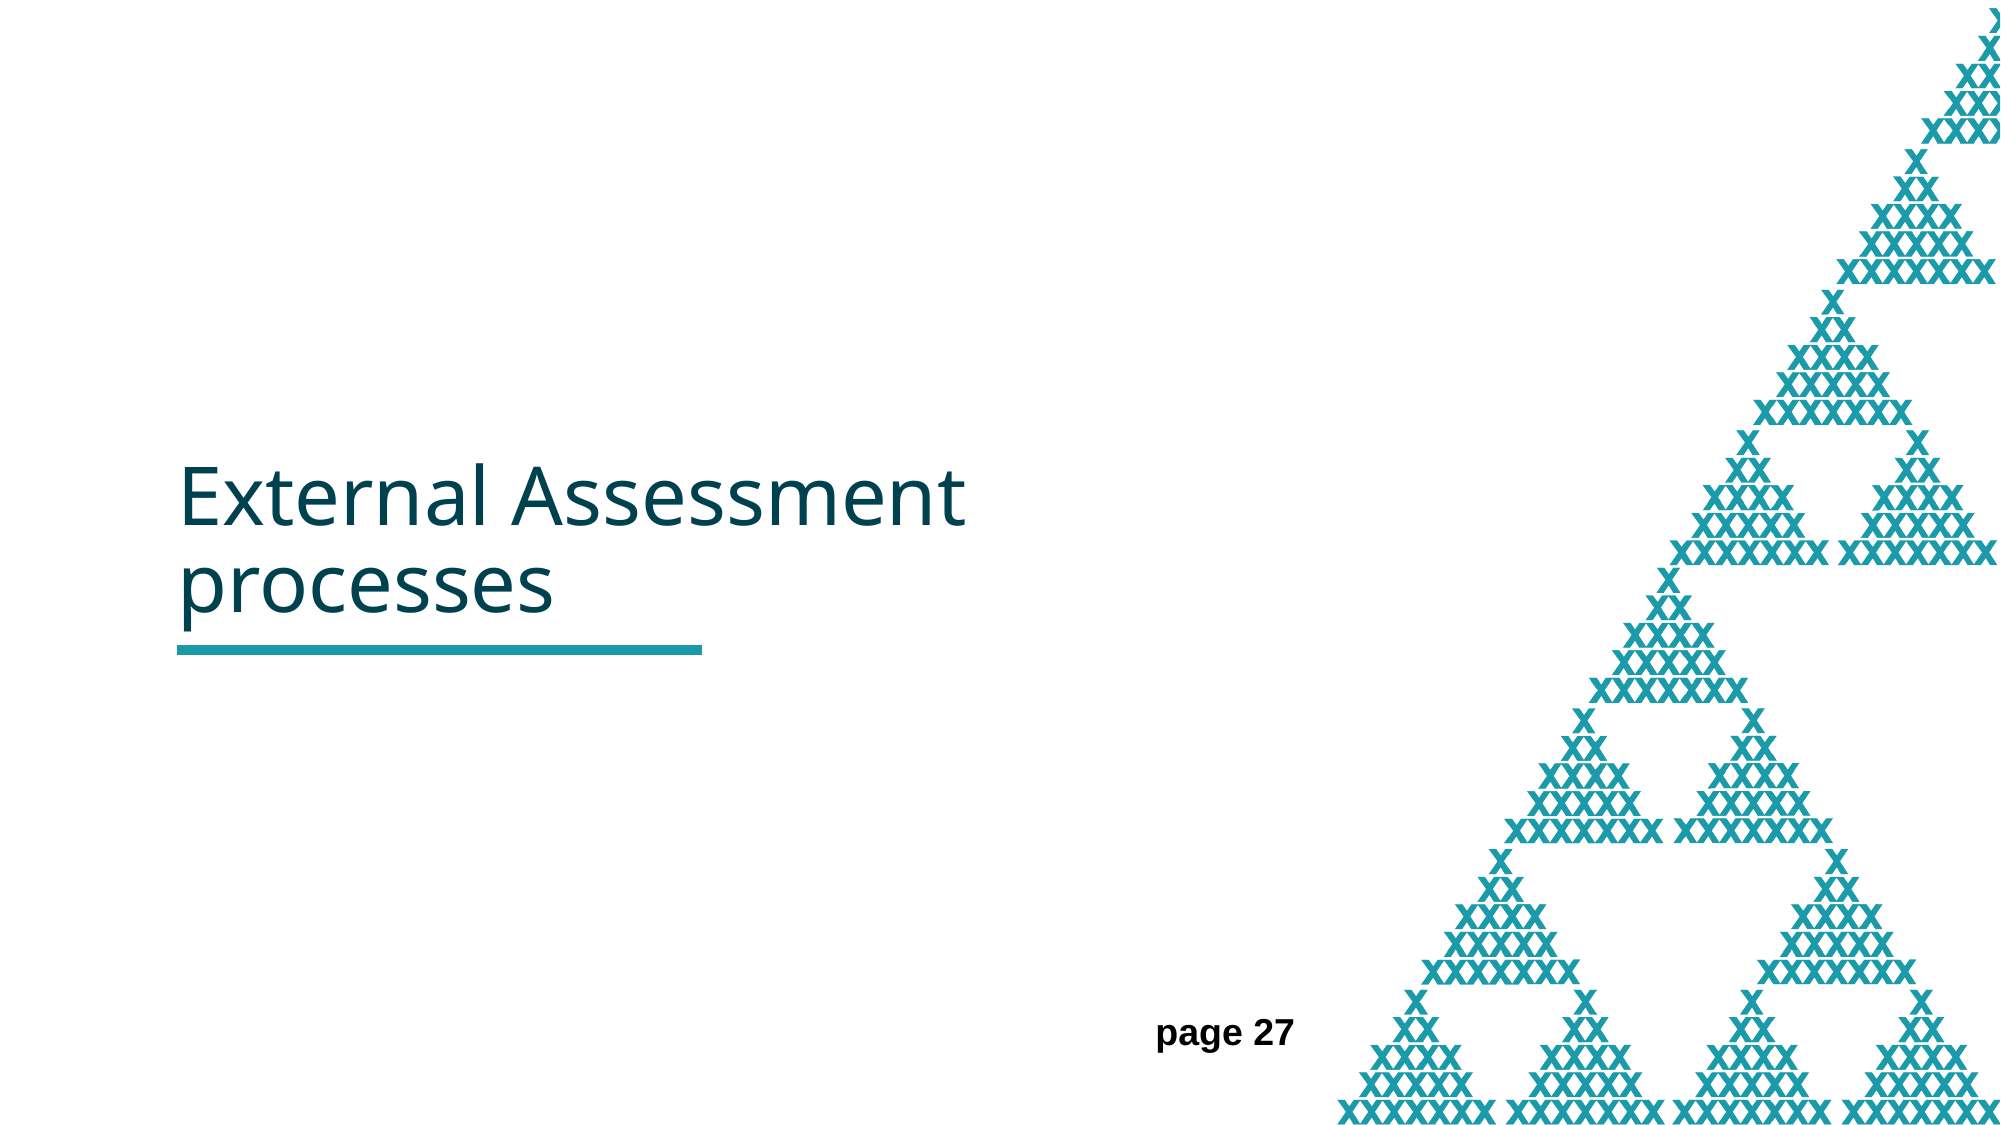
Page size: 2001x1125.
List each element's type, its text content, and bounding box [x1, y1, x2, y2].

text_box page 27 [961, 1000, 1310, 1061]
picture [1332, 0, 2001, 1125]
title External Assessment processes [177, 238, 1222, 631]
